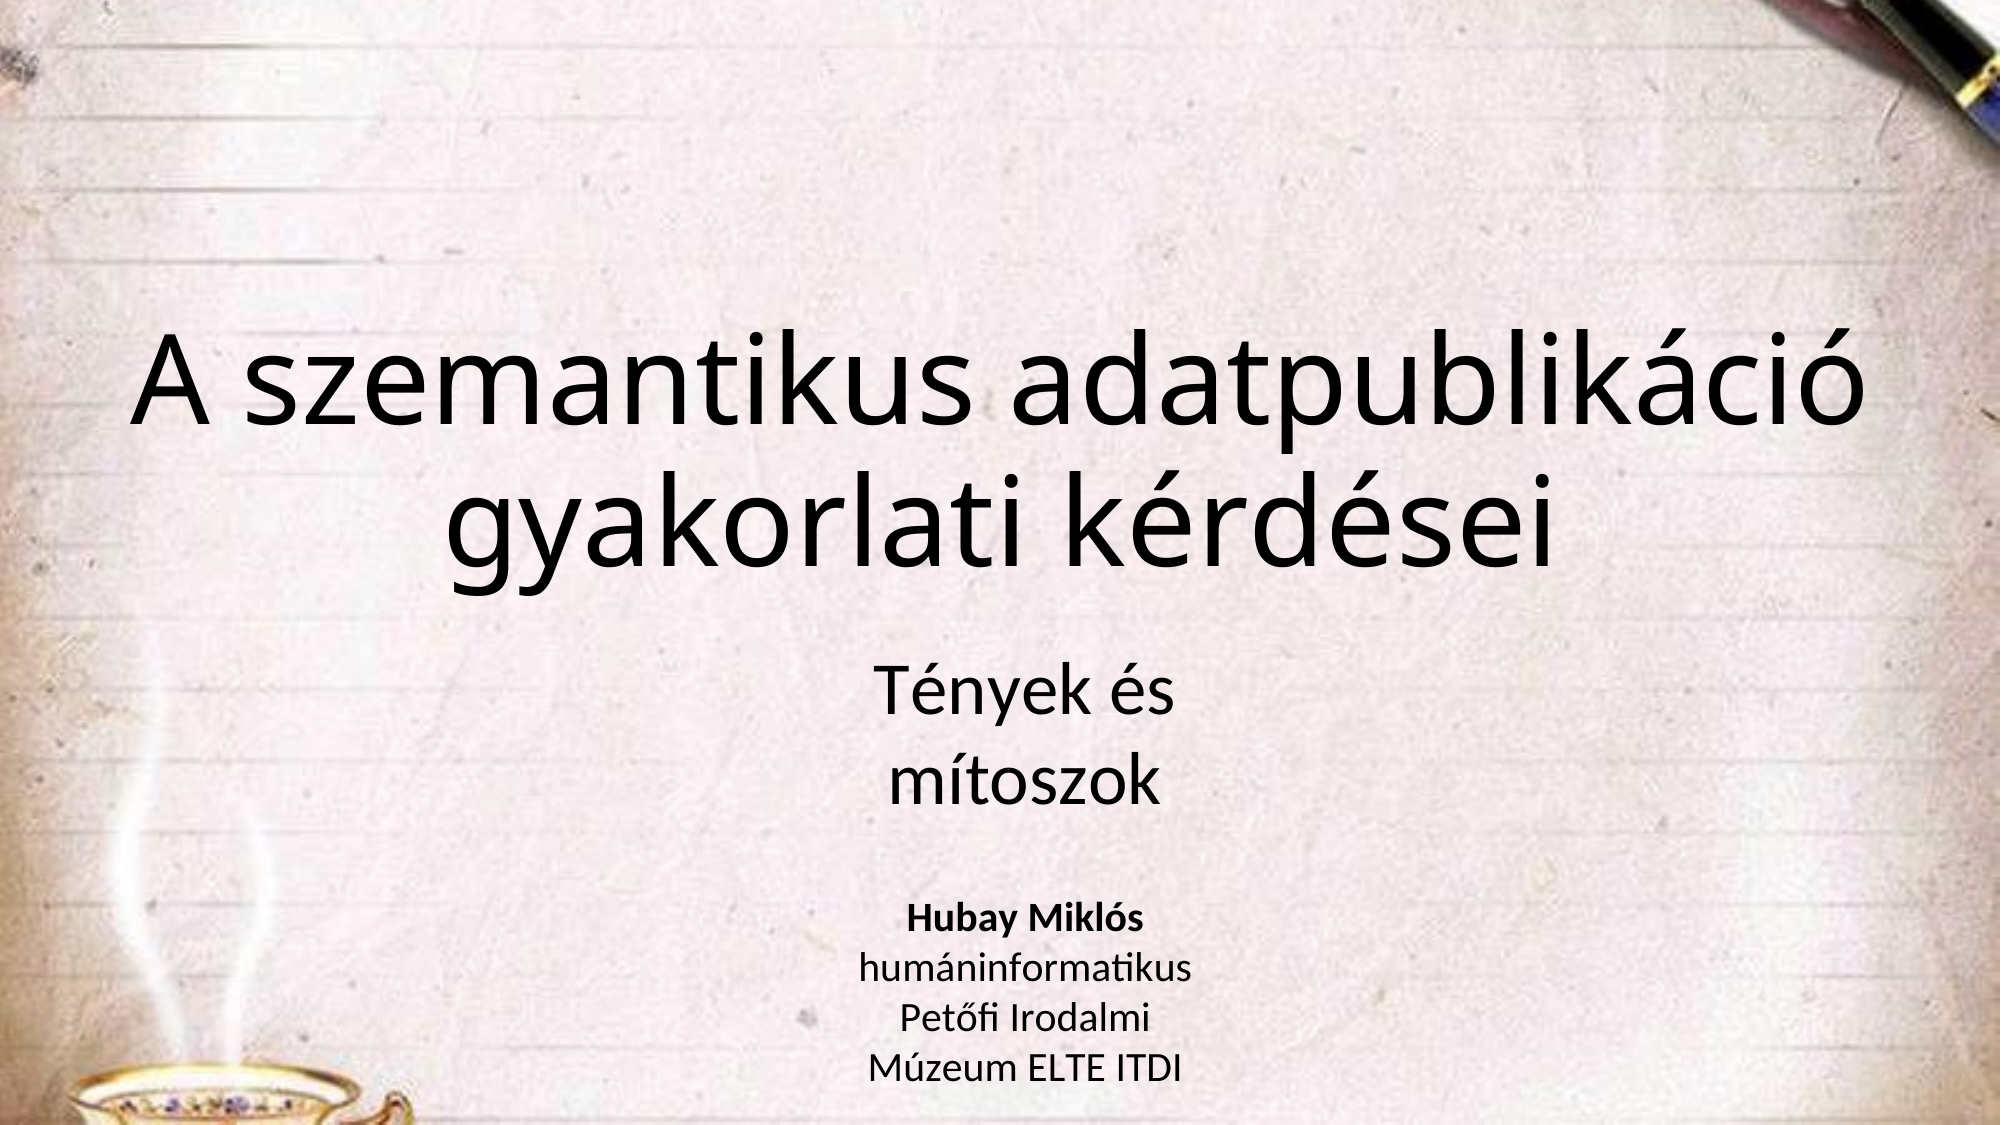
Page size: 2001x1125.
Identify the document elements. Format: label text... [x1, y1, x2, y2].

list A szemantikus adatpublikáció gyakorlati kérdései [18, 277, 1981, 945]
picture [0, 0, 2000, 1125]
text_box Tények és mítoszok Hubay Miklós humáninformatikus Petőfi Irodalmi Múzeum ELTE ITDI [732, 639, 1318, 1090]
